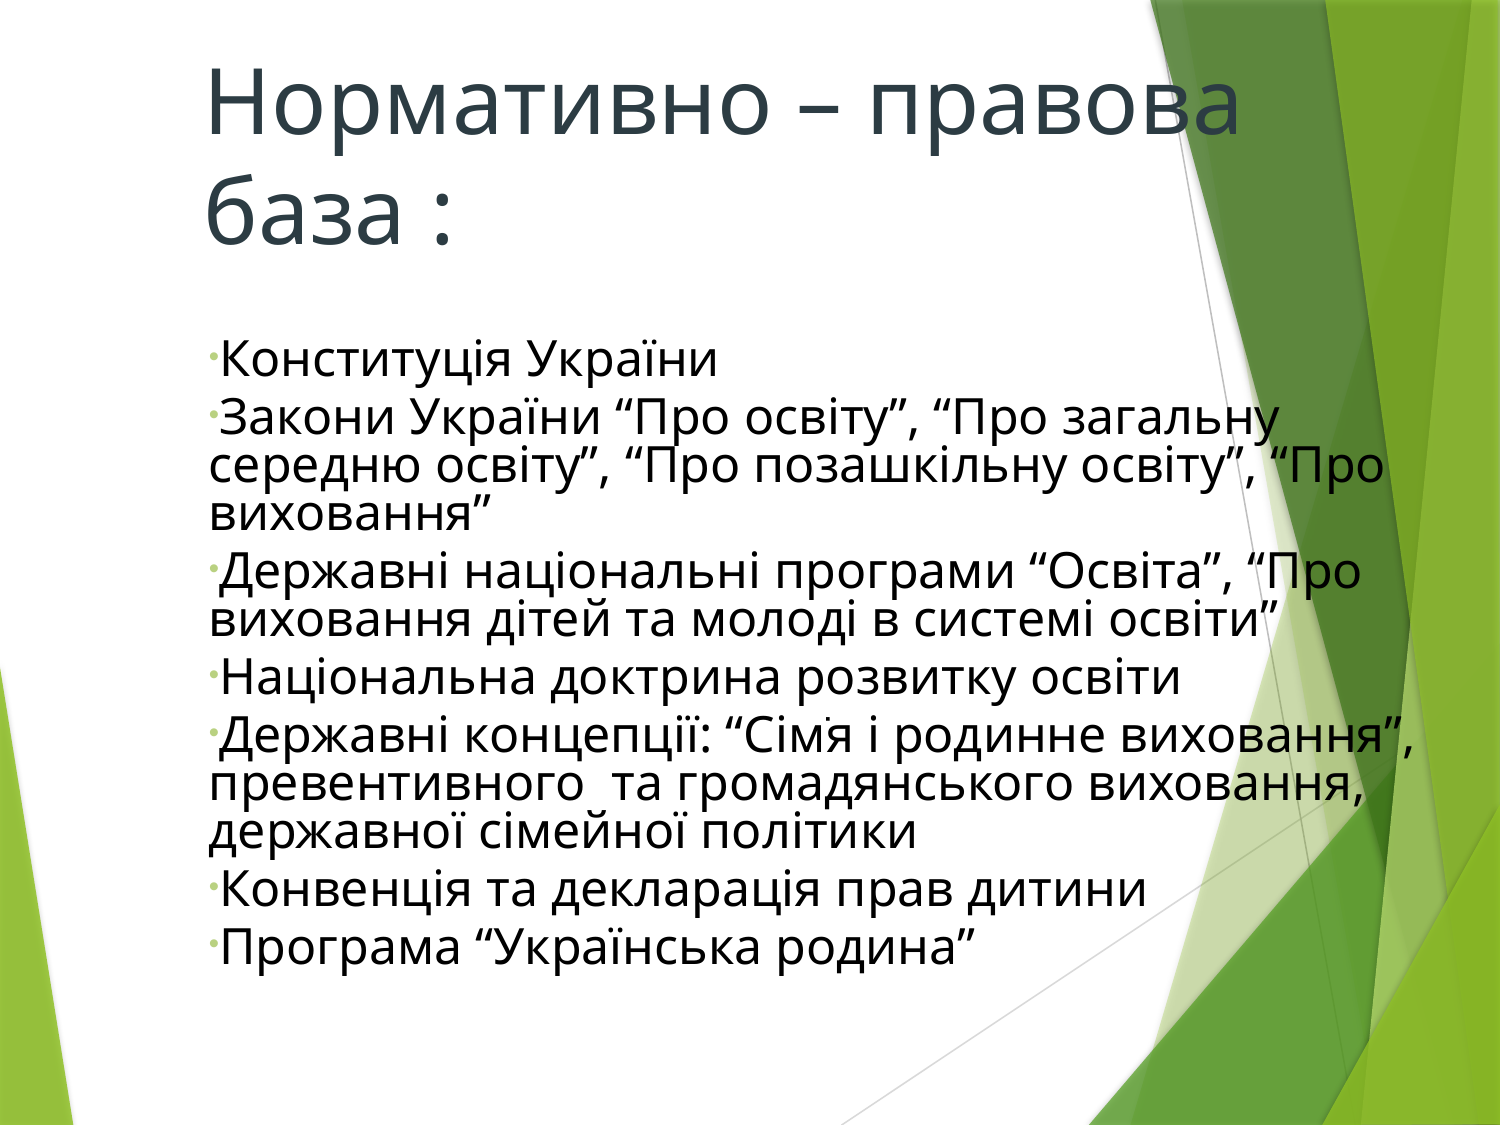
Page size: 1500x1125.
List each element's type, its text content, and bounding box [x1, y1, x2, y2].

title Нормативно – правова база : [188, 35, 1468, 275]
list Конституція України Закони України “Про освіту”, “Про загальну середню освіту”, “Про позашкільну освіту”, “Про виховання” Державні національні програми “Освіта”, “Про виховання дітей та молоді в системі освіти” Національна доктрина розвитку освіти Державні концепції: “Сімֺя і родинне виховання”, превентивного та громадянського виховання, державної сімейної політики Конвенція та декларація прав дитини Програма “Українська родина” [193, 331, 1469, 1006]
